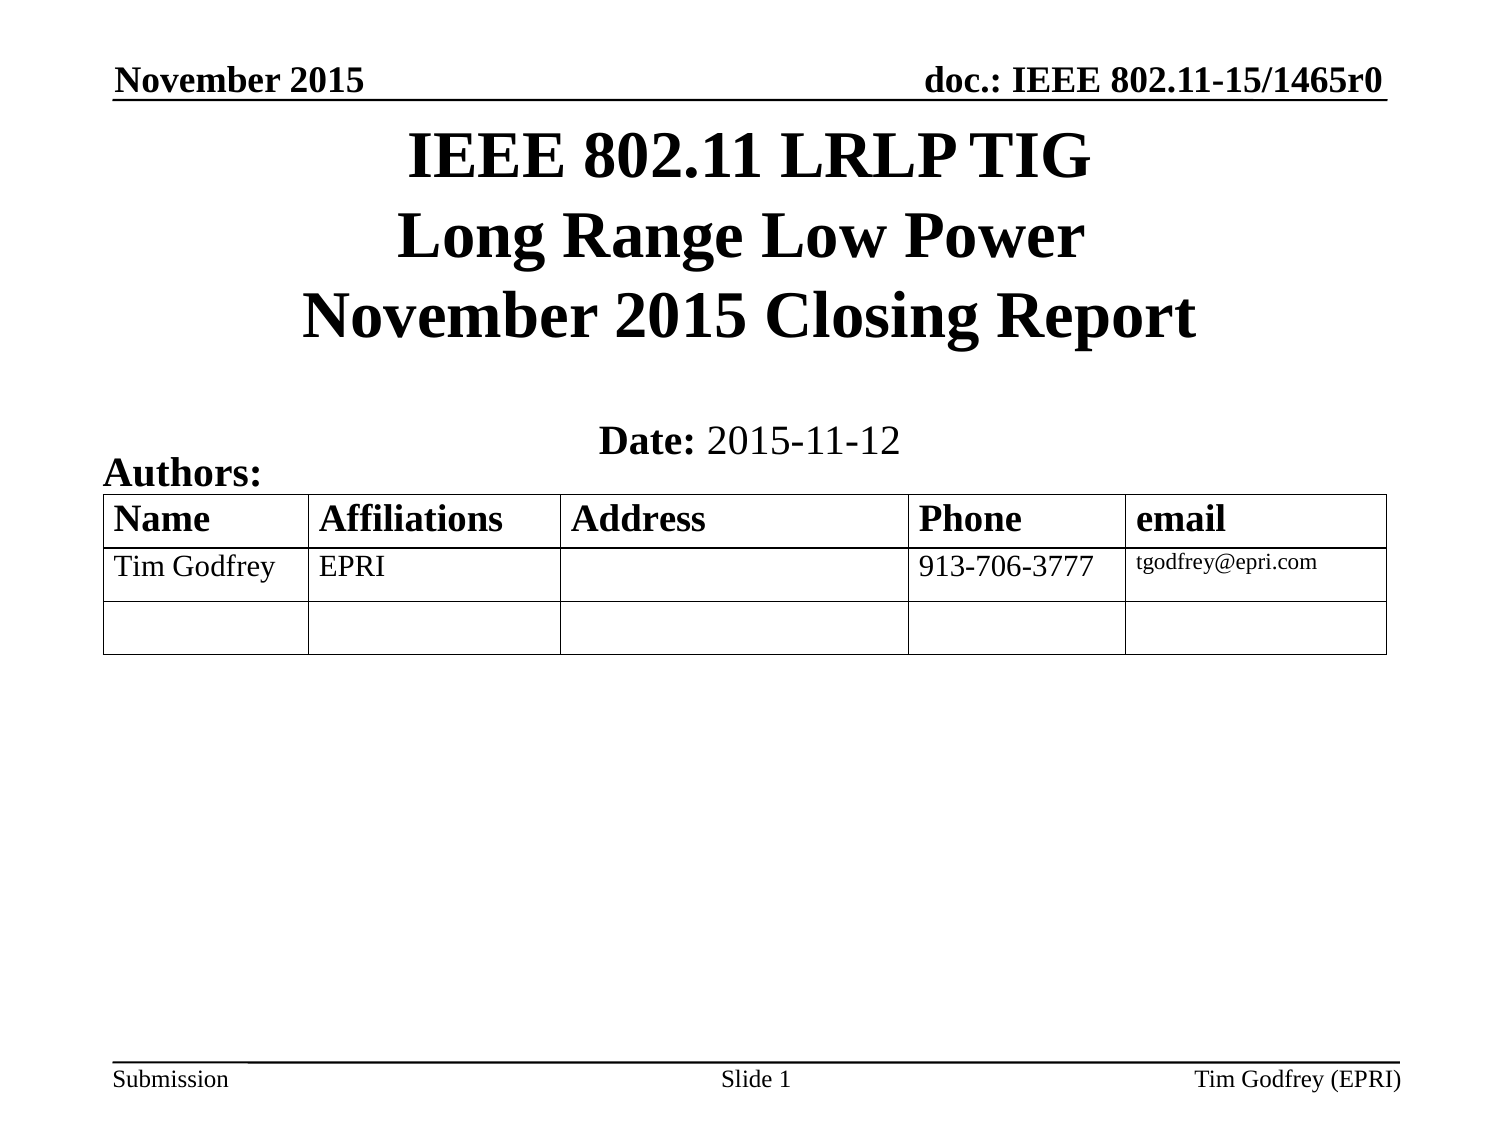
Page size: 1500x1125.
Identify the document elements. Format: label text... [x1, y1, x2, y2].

text_box Authors: [87, 437, 325, 493]
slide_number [114, 54, 368, 101]
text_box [88, 493, 1412, 1125]
title IEEE 802.11 LRLP TIG Long Range Low Power November 2015 Closing Report [112, 112, 1388, 351]
list Date: 2015-11-12 [112, 404, 1388, 468]
